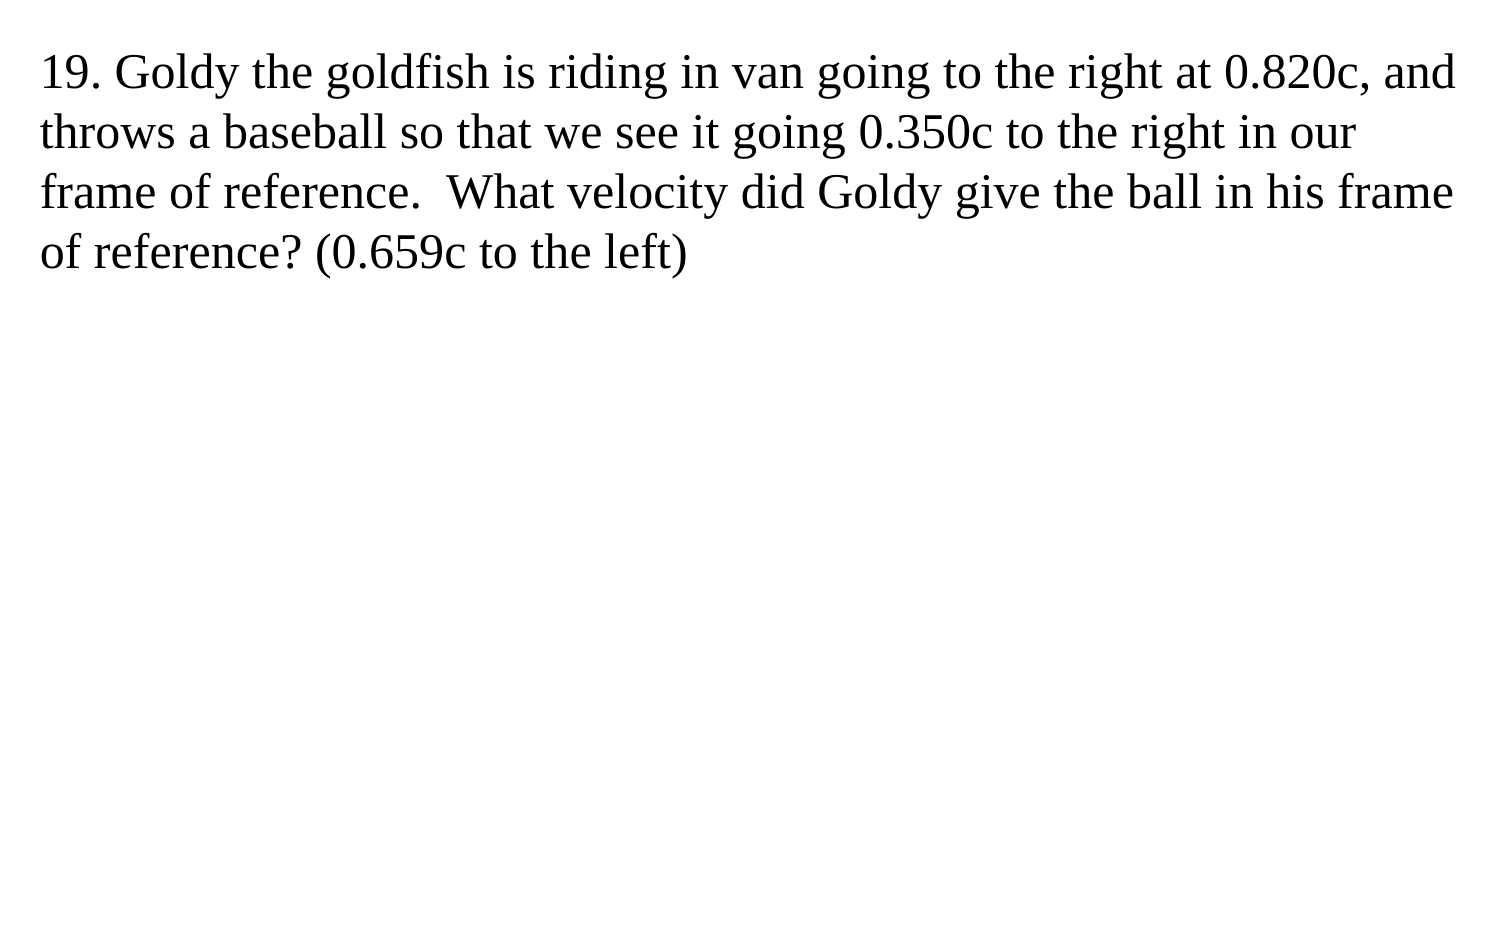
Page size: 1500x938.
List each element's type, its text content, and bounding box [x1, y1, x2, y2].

text_box 19. Goldy the goldfish is riding in van going to the right at 0.820c, and throws a baseball so that we see it going 0.350c to the right in our frame of reference. What velocity did Goldy give the ball in his frame of reference? (0.659c to the left) [24, 31, 1475, 406]
